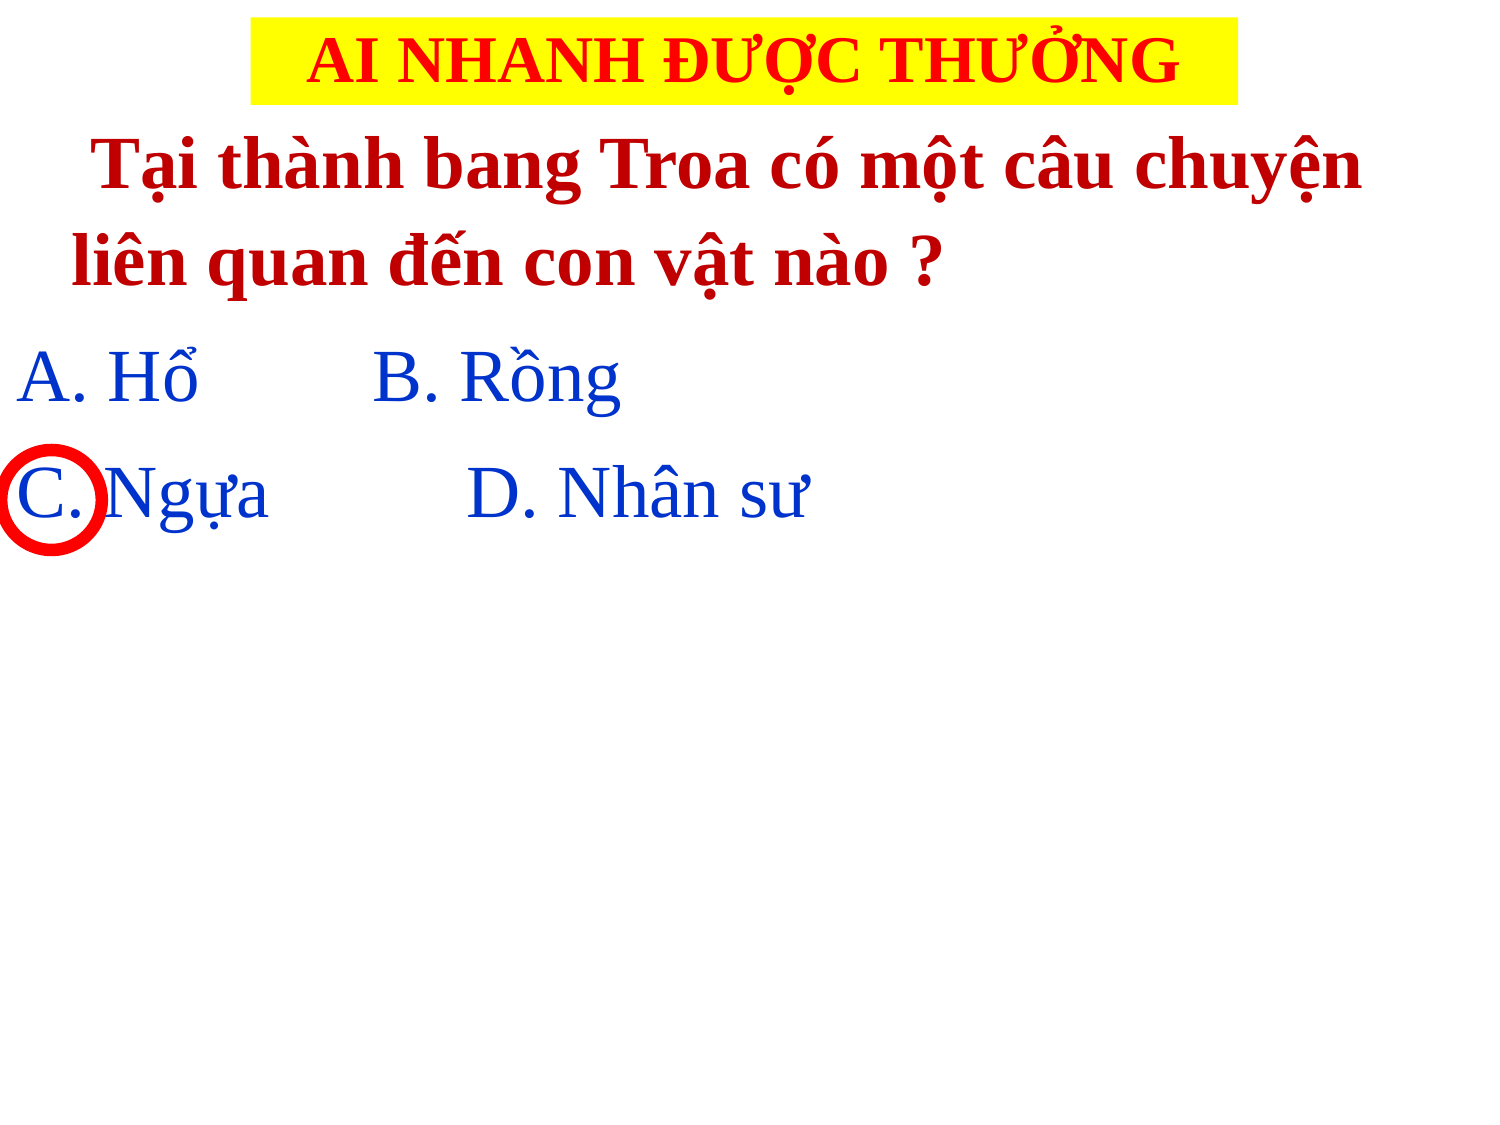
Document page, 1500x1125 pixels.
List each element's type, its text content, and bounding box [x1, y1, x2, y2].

list Tại thành bang Troa có một câu chuyện liên quan đến con vật nào ? Hổ B. Rồng C. Ngựa D. Nhân sư [1, 99, 1488, 843]
text_box [0, 447, 104, 553]
title AI NHANH ĐƯỢC THƯỞNG [250, 17, 1239, 99]
